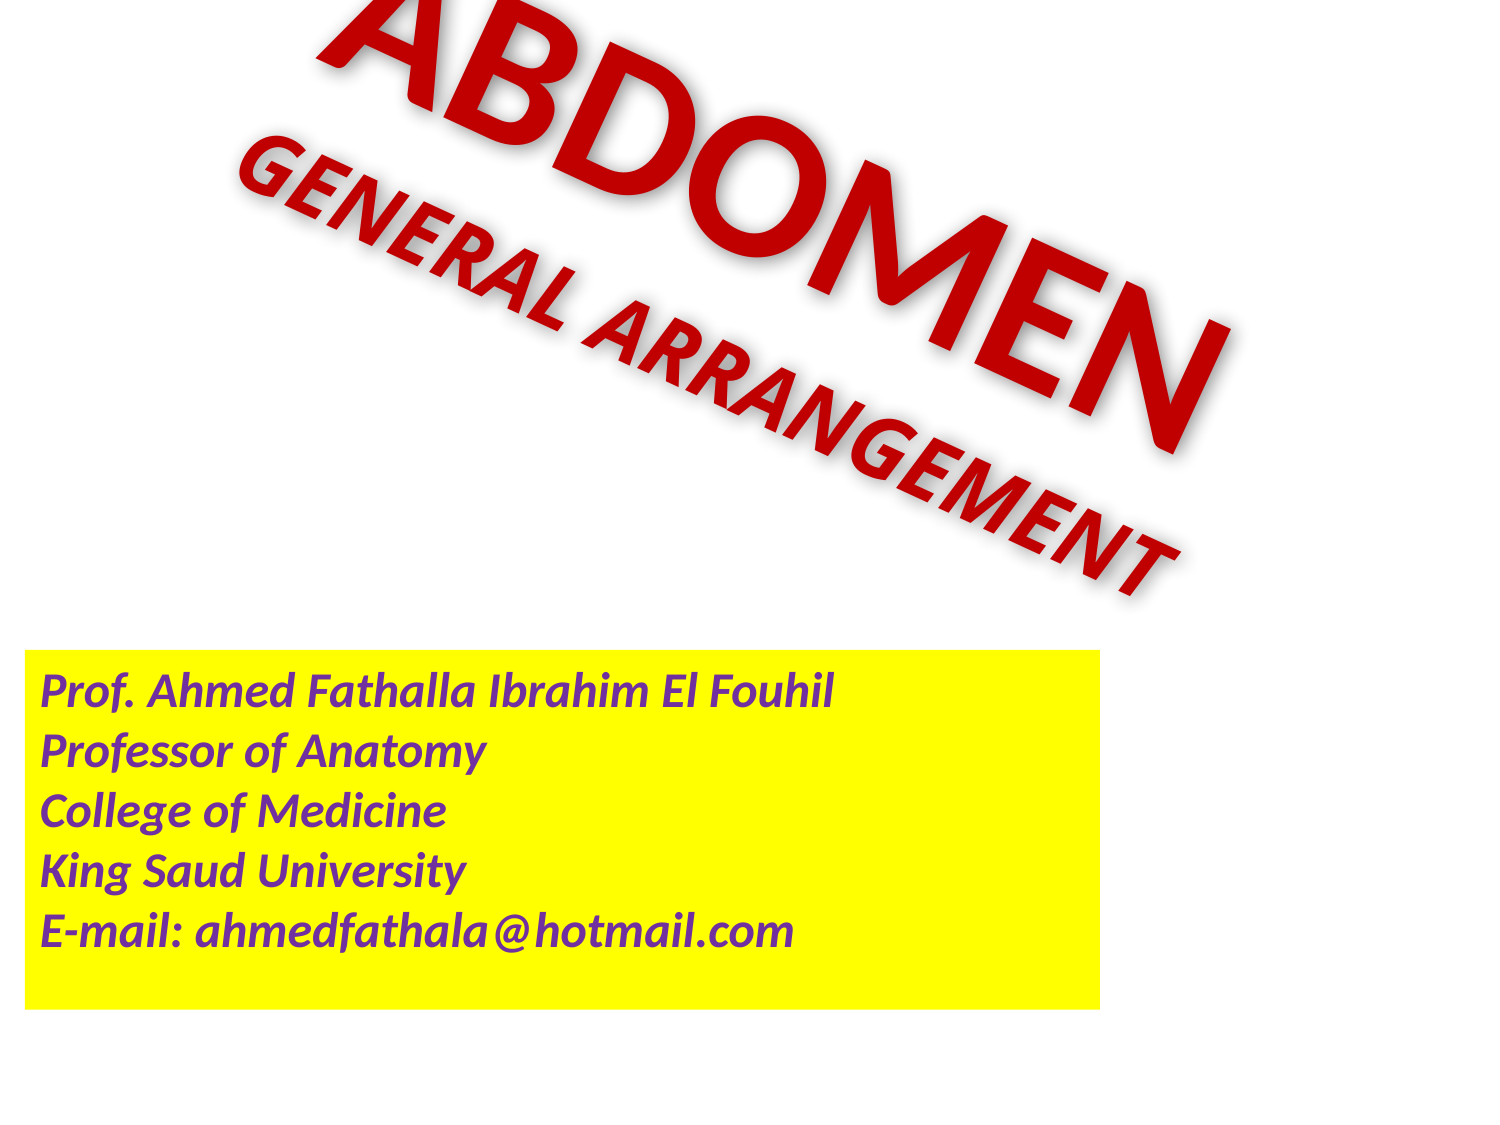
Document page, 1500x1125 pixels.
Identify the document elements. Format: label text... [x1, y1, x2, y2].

subtitle ABDOMEN GENERAL ARRANGEMENT [14, 0, 1474, 782]
text_box Prof. Ahmed Fathalla Ibrahim El Fouhil Professor of Anatomy College of Medicine King Saud University E-mail: ahmedfathala@hotmail.com [24, 649, 1100, 1010]
